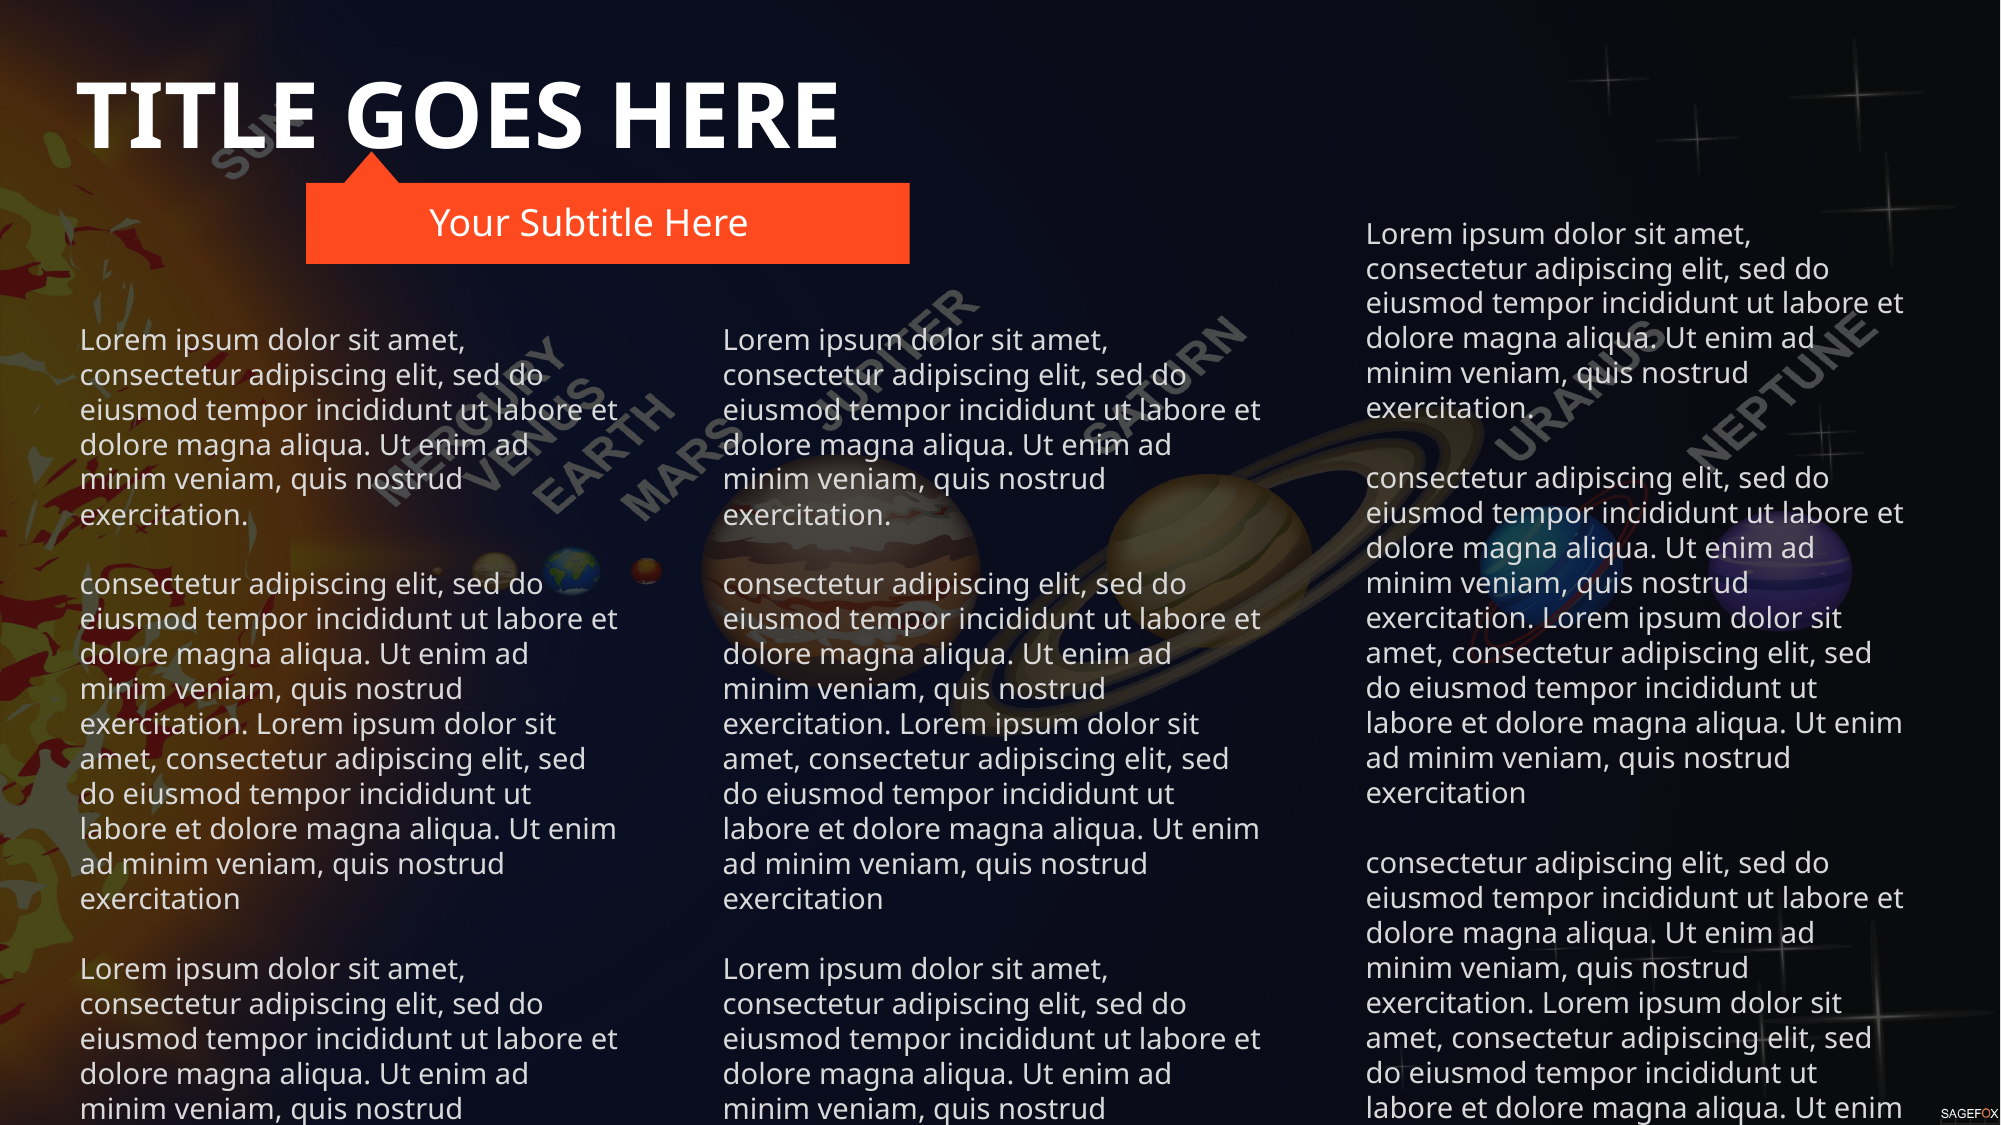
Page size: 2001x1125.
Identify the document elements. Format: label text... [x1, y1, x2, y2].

text_box Lorem ipsum dolor sit amet, consectetur adipiscing elit, sed do eiusmod tempor incididunt ut labore et dolore magna aliqua. Ut enim ad minim veniam, quis nostrud exercitation. consectetur adipiscing elit, sed do eiusmod tempor incididunt ut labore et dolore magna aliqua. Ut enim ad minim veniam, quis nostrud exercitation. Lorem ipsum dolor sit amet, consectetur adipiscing elit, sed do eiusmod tempor incididunt ut labore et dolore magna aliqua. Ut enim ad minim veniam, quis nostrud exercitation Lorem ipsum dolor sit amet, consectetur adipiscing elit, sed do eiusmod tempor incididunt ut labore et dolore magna aliqua. Ut enim ad minim veniam, quis nostrud exercitation [707, 313, 1278, 1125]
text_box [306, 151, 910, 264]
picture [1940, 0, 2001, 1125]
text_box Lorem ipsum dolor sit amet, consectetur adipiscing elit, sed do eiusmod tempor incididunt ut labore et dolore magna aliqua. Ut enim ad minim veniam, quis nostrud exercitation. consectetur adipiscing elit, sed do eiusmod tempor incididunt ut labore et dolore magna aliqua. Ut enim ad minim veniam, quis nostrud exercitation. Lorem ipsum dolor sit amet, consectetur adipiscing elit, sed do eiusmod tempor incididunt ut labore et dolore magna aliqua. Ut enim ad minim veniam, quis nostrud exercitation consectetur adipiscing elit, sed do eiusmod tempor incididunt ut labore et dolore magna aliqua. Ut enim ad minim veniam, quis nostrud exercitation. Lorem ipsum dolor sit amet, consectetur adipiscing elit, sed do eiusmod tempor incididunt ut labore et dolore magna aliqua. Ut enim ad minim veniam, quis nostrud exercitation [1350, 207, 1921, 1125]
text_box Lorem ipsum dolor sit amet, consectetur adipiscing elit, sed do eiusmod tempor incididunt ut labore et dolore magna aliqua. Ut enim ad minim veniam, quis nostrud exercitation. consectetur adipiscing elit, sed do eiusmod tempor incididunt ut labore et dolore magna aliqua. Ut enim ad minim veniam, quis nostrud exercitation. Lorem ipsum dolor sit amet, consectetur adipiscing elit, sed do eiusmod tempor incididunt ut labore et dolore magna aliqua. Ut enim ad minim veniam, quis nostrud exercitation Lorem ipsum dolor sit amet, consectetur adipiscing elit, sed do eiusmod tempor incididunt ut labore et dolore magna aliqua. Ut enim ad minim veniam, quis nostrud exercitation. [64, 313, 635, 1125]
text_box TITLE GOES HERE [60, 49, 965, 175]
